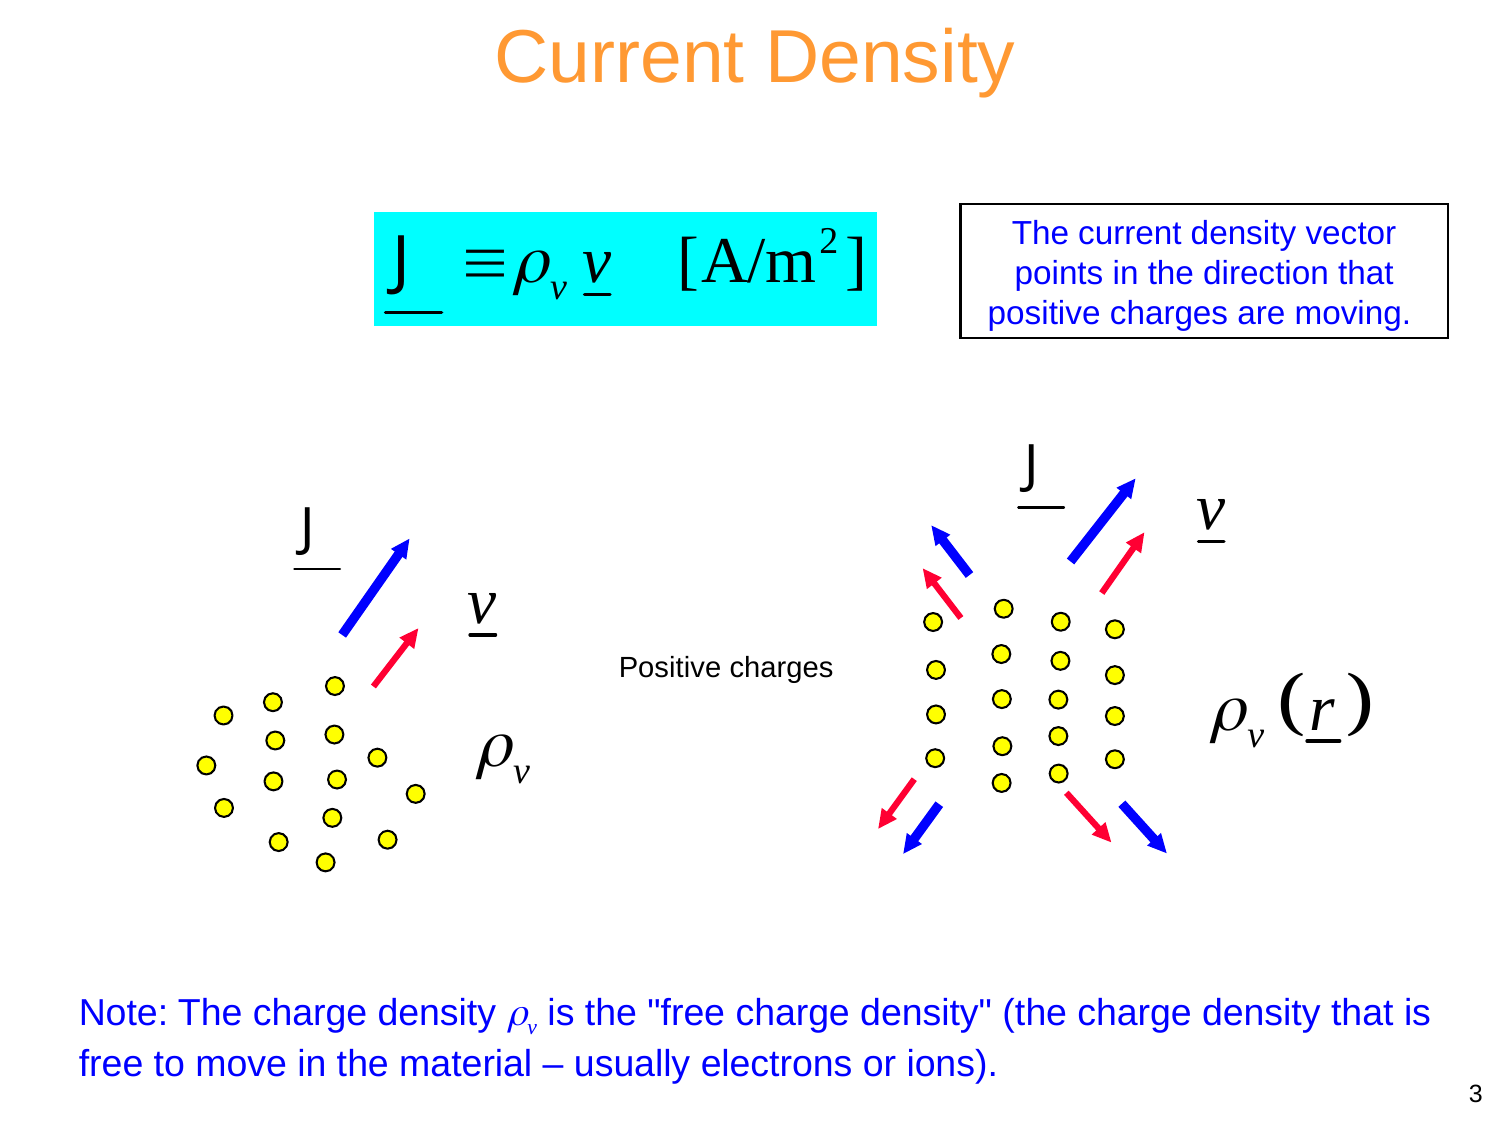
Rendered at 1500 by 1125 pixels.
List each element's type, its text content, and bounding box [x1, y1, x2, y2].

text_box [878, 429, 1379, 854]
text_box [374, 211, 877, 327]
slide_number 3 [1147, 1062, 1498, 1123]
text_box Positive charges [604, 640, 850, 691]
text_box Current Density [349, 0, 1161, 105]
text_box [197, 491, 546, 872]
text_box The current density vector points in the direction that positive charges are moving. [960, 203, 1449, 339]
text_box Note: The charge density v is the "free charge density" (the charge density that is free to move in the material – usually electrons or ions). [64, 980, 1454, 1092]
